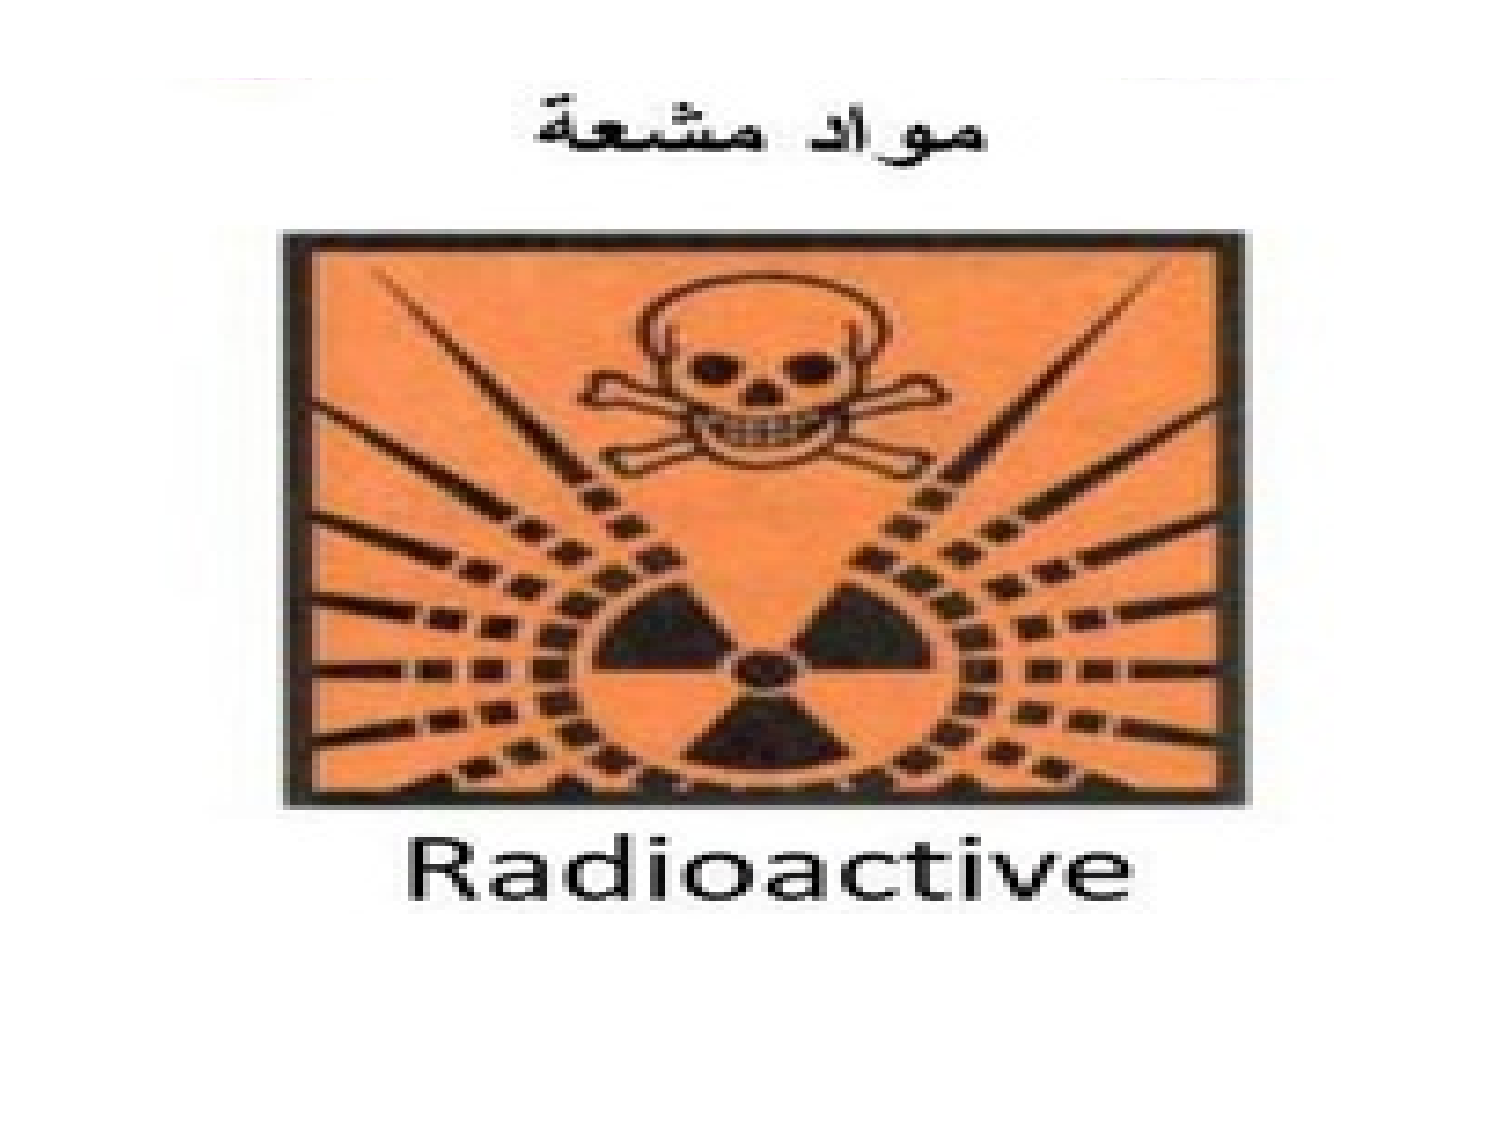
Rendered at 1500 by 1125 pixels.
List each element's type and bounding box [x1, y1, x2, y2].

list [66, 77, 1386, 948]
